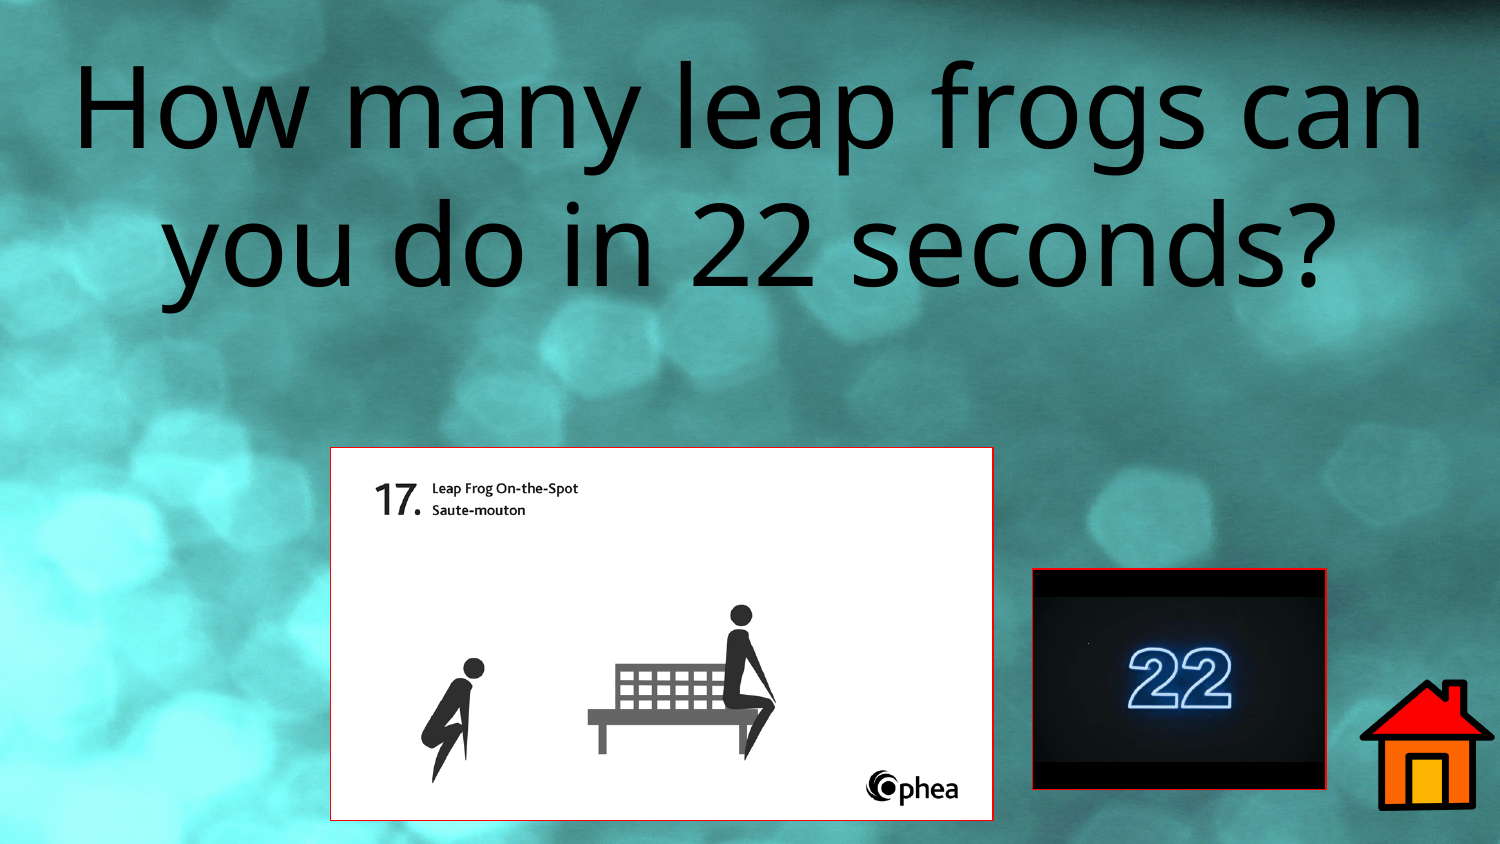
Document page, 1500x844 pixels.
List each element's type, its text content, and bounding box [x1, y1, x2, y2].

title How many leap frogs can you do in 22 seconds? [51, 19, 1449, 422]
picture [0, 0, 1500, 844]
